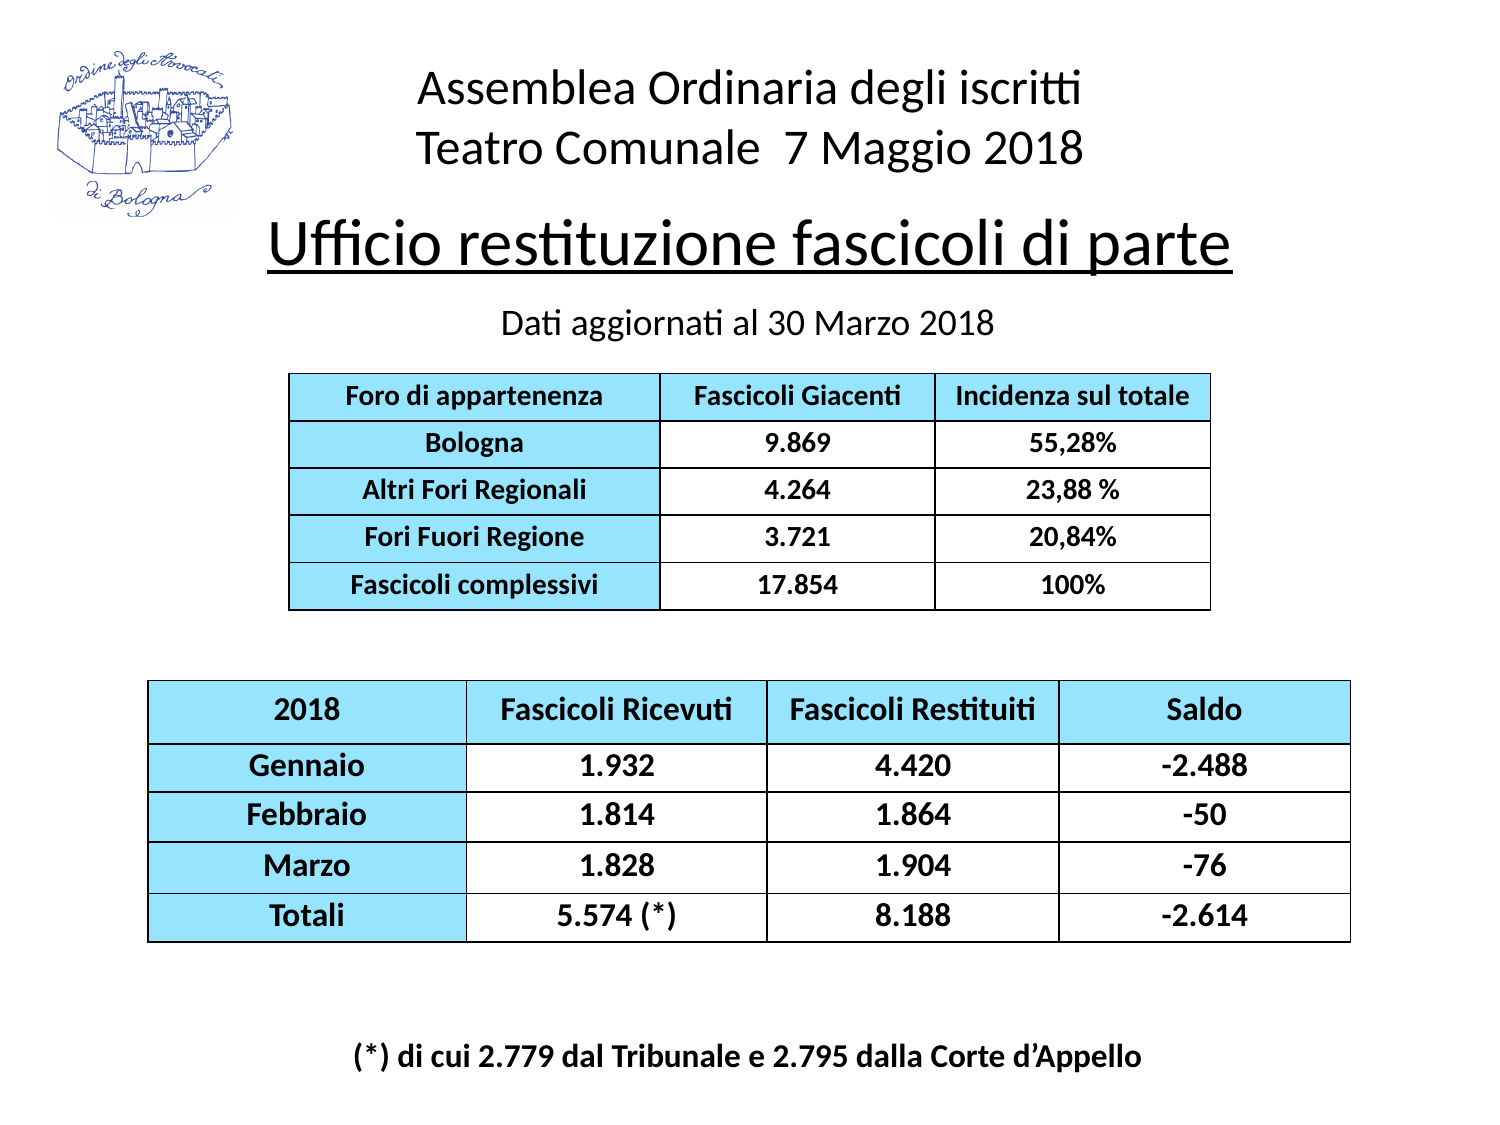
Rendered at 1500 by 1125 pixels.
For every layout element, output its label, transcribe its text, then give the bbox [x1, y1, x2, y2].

table_header Saldo [1060, 681, 1350, 743]
table_cell 3.721 [661, 516, 934, 562]
table_header Fascicoli Restituiti [768, 681, 1058, 743]
table_cell 55,28% [936, 422, 1210, 467]
table_header Fascicoli Ricevuti [467, 681, 766, 743]
picture [52, 47, 237, 221]
table_header Incidenza sul totale [936, 374, 1210, 420]
table_cell 5.574 (*) [467, 894, 766, 941]
table_cell Bologna [290, 422, 659, 467]
table_cell Febbraio [149, 793, 466, 841]
table_cell -2.488 [1060, 745, 1350, 791]
table_cell 100% [936, 563, 1210, 609]
table_cell 9.869 [661, 422, 934, 467]
table_cell -2.614 [1060, 894, 1350, 941]
table_cell 1.932 [467, 745, 766, 791]
table_cell Totali [149, 894, 466, 941]
table_cell 4.420 [768, 745, 1058, 791]
table_header Foro di appartenenza [290, 374, 659, 420]
table_cell Altri Fori Regionali [290, 469, 659, 514]
table_cell Fascicoli complessivi [290, 563, 659, 609]
text_box Dati aggiornati al 30 Marzo 2018 [73, 290, 1424, 343]
table_header 2018 [149, 681, 466, 743]
table_cell -76 [1060, 843, 1350, 893]
table_cell -50 [1060, 793, 1350, 841]
table_header Fascicoli Giacenti [661, 374, 934, 420]
table_cell 23,88 % [936, 469, 1210, 514]
table_cell 8.188 [768, 894, 1058, 941]
table_cell 1.814 [467, 793, 766, 841]
table_cell 4.264 [661, 469, 934, 514]
table_cell 1.864 [768, 793, 1058, 841]
title Assemblea Ordinaria degli iscritti Teatro Comunale 7 Maggio 2018 [74, 44, 1426, 185]
table_cell 1.904 [768, 843, 1058, 893]
table_cell 20,84% [936, 516, 1210, 562]
table_cell Marzo [149, 843, 466, 893]
table_cell 17.854 [661, 563, 934, 609]
table_cell 1.828 [467, 843, 766, 893]
table_cell Fori Fuori Regione [290, 516, 659, 562]
table_cell Gennaio [149, 745, 466, 791]
text_box (*) di cui 2.779 dal Tribunale e 2.795 dalla Corte d’Appello [73, 1034, 1424, 1087]
list Ufficio restituzione fascicoli di parte [74, 191, 1426, 327]
